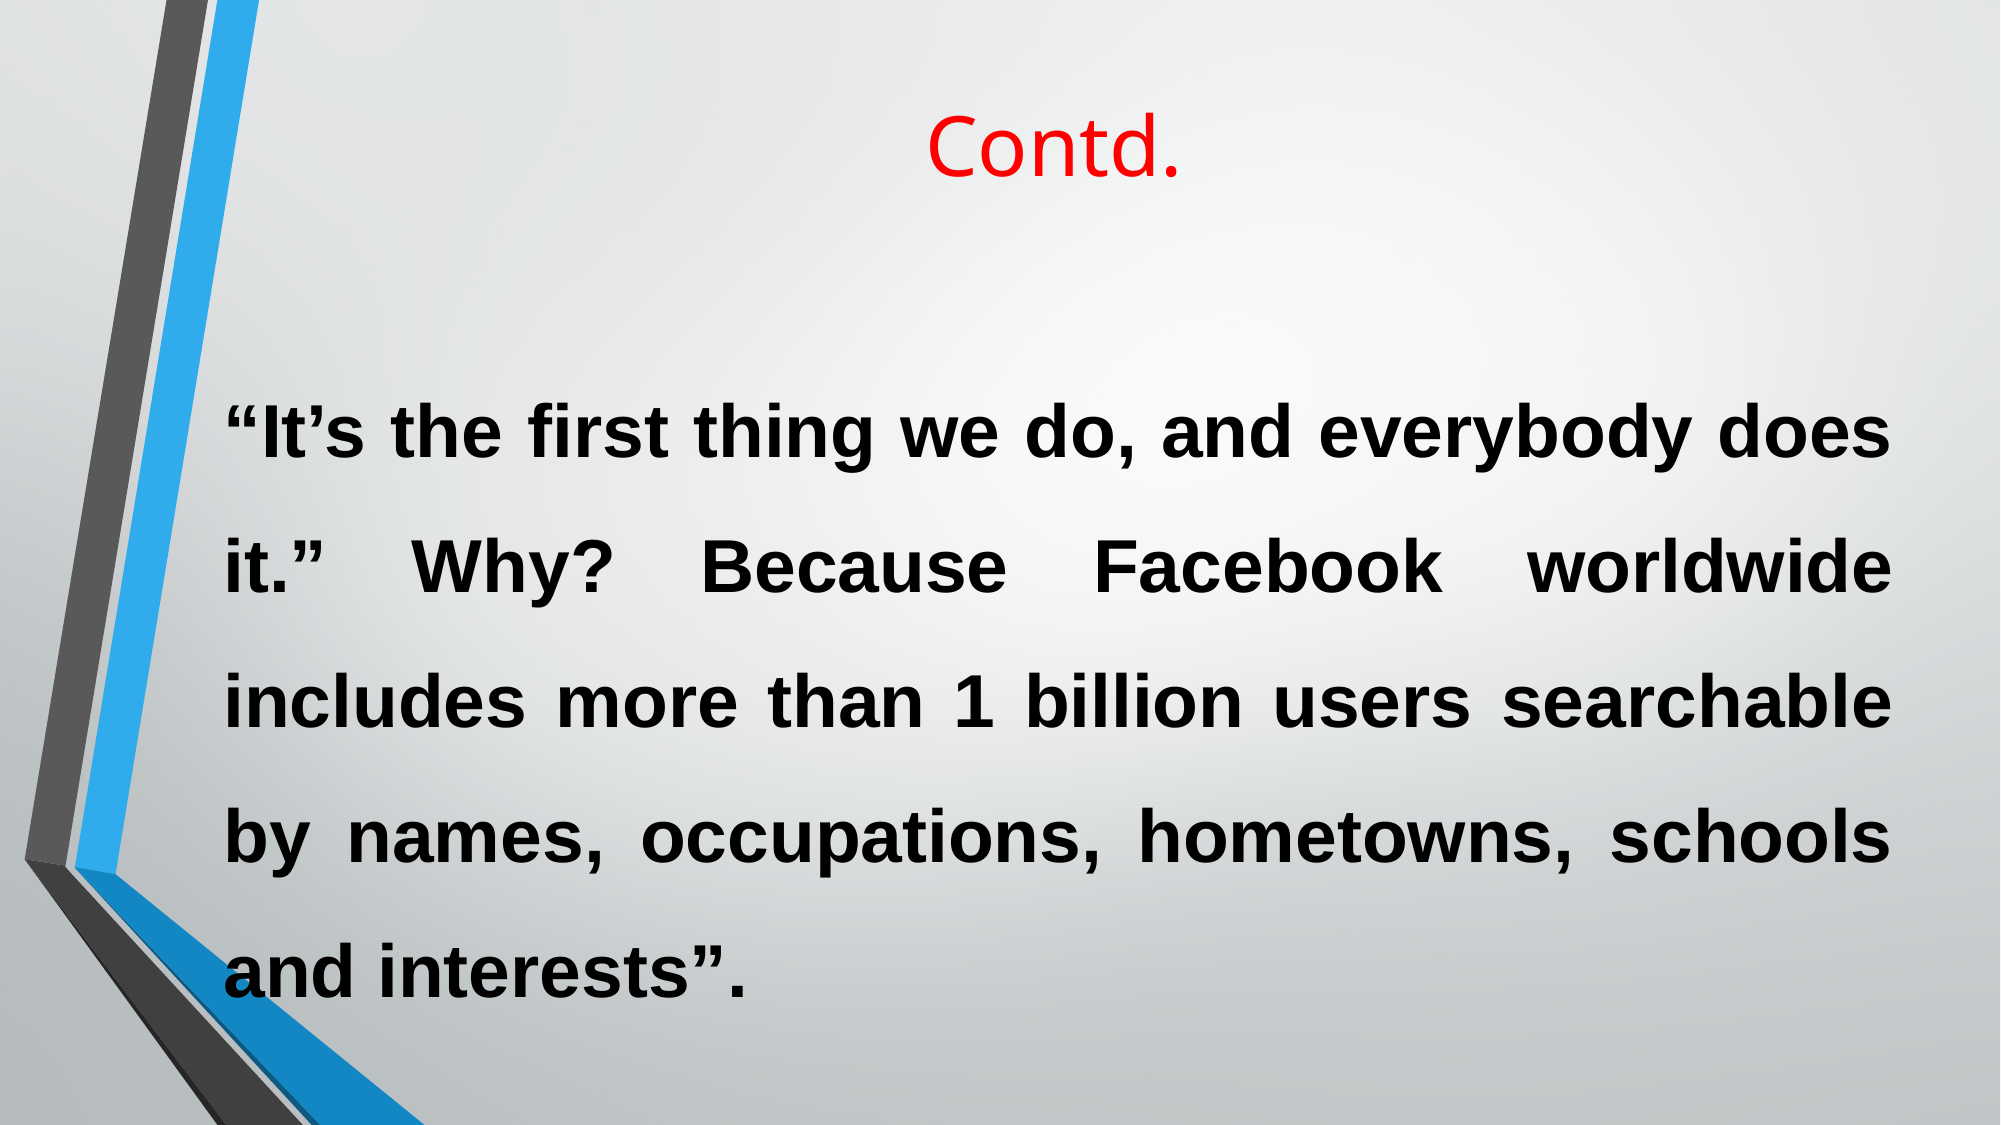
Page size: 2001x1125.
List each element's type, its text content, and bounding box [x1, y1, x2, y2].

title Contd. [243, 42, 1887, 244]
list “It’s the first thing we do, and everybody does it.” Why? Because Facebook worldwide includes more than 1 billion users searchable by names, occupations, hometowns, schools and interests”. [208, 267, 1910, 1083]
